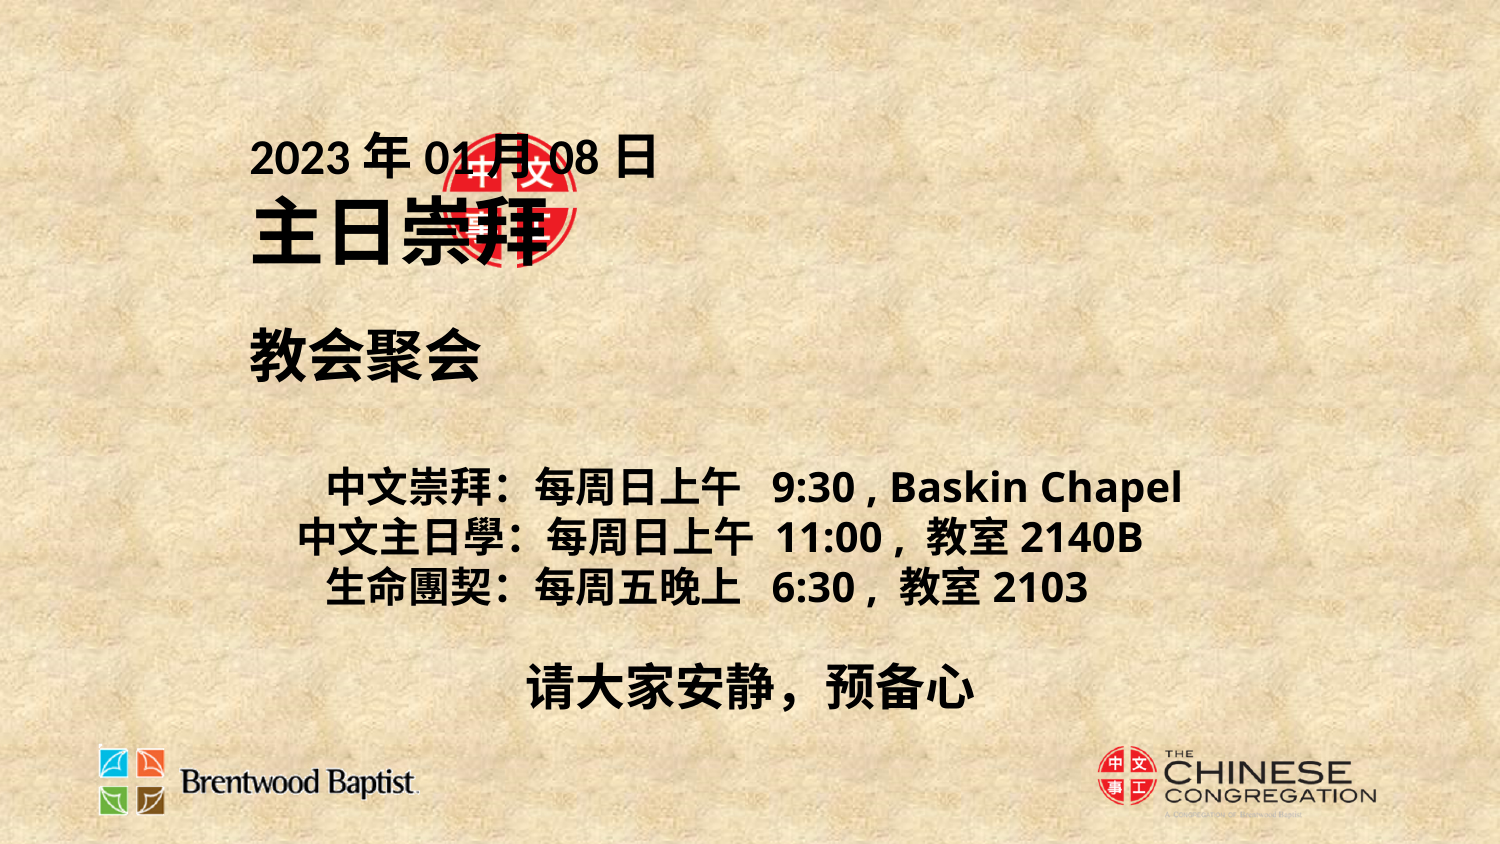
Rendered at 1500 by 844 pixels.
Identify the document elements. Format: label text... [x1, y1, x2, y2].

text_box 2023年01月08日 主日崇拜 教会聚会 [234, 117, 1329, 488]
picture [0, 0, 1500, 844]
text_box 中文崇拜：每周日上午 9:30 , Baskin Chapel 中文主日學：每周日上午 11:00 , 教室2140B 生命團契：每周五晚上 6:30 , 教室2103 [281, 453, 1375, 619]
text_box 请大家安静，预备心 [359, 648, 1141, 724]
